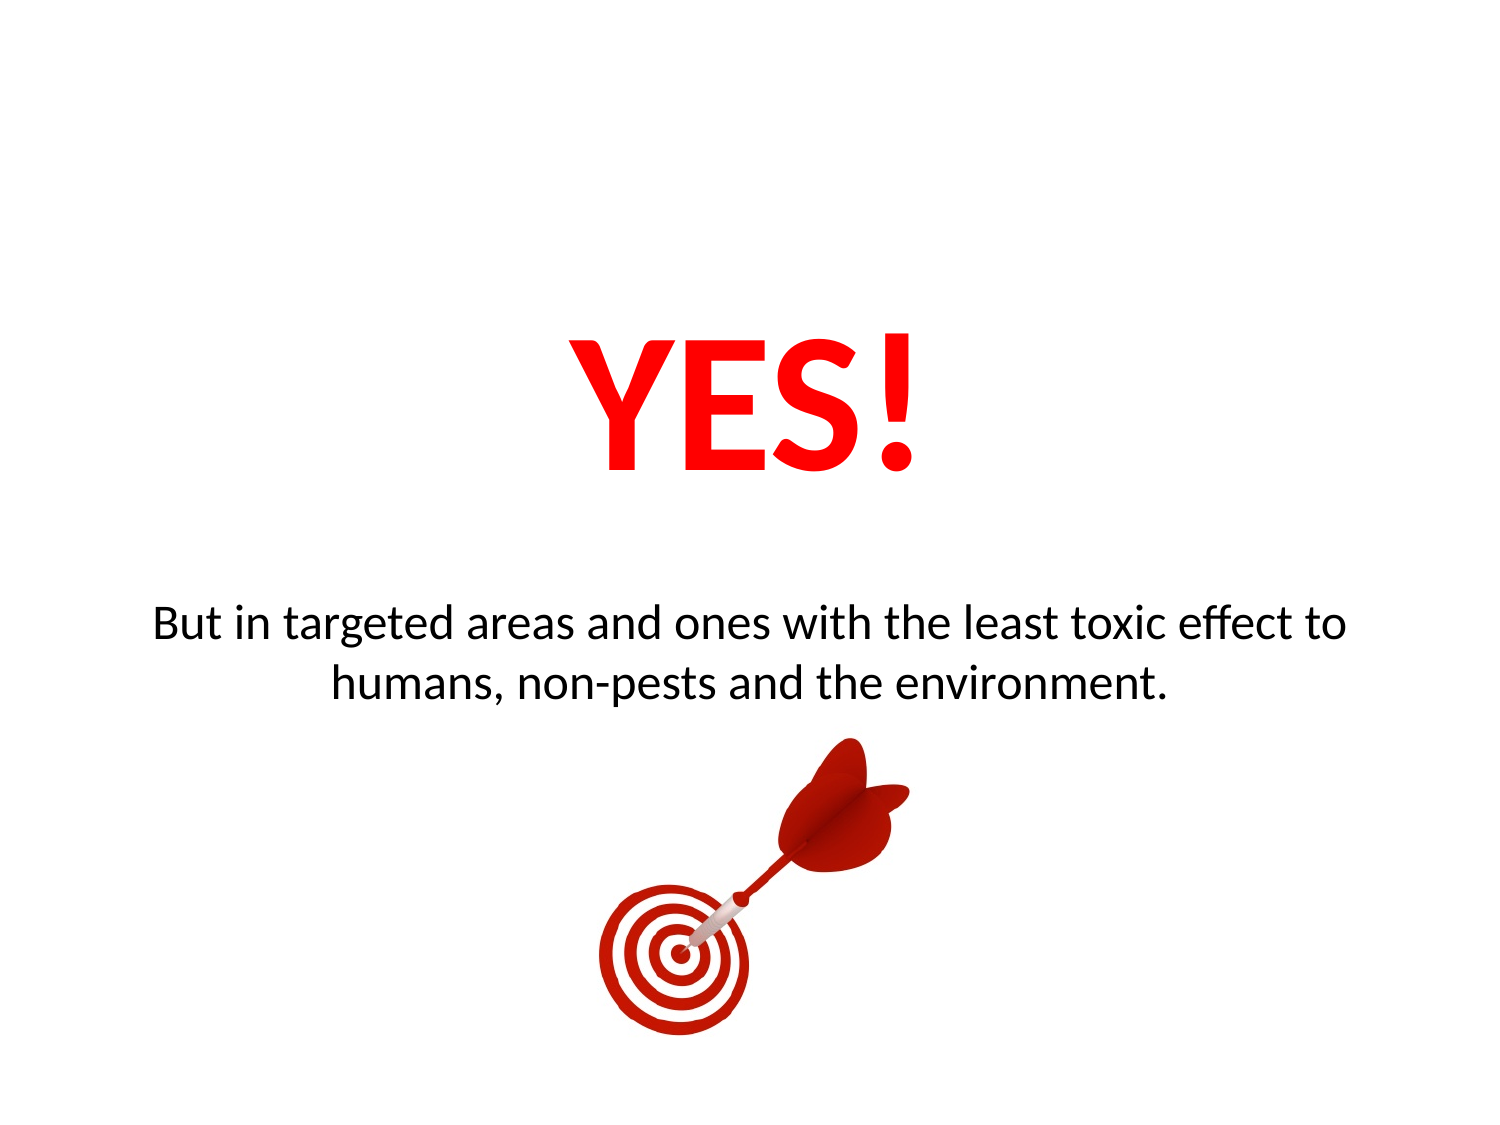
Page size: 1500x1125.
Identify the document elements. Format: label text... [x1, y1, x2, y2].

list YES! But in targeted areas and ones with the least toxic effect to humans, non-pests and the environment. [75, 262, 1425, 1005]
picture [581, 724, 919, 1062]
